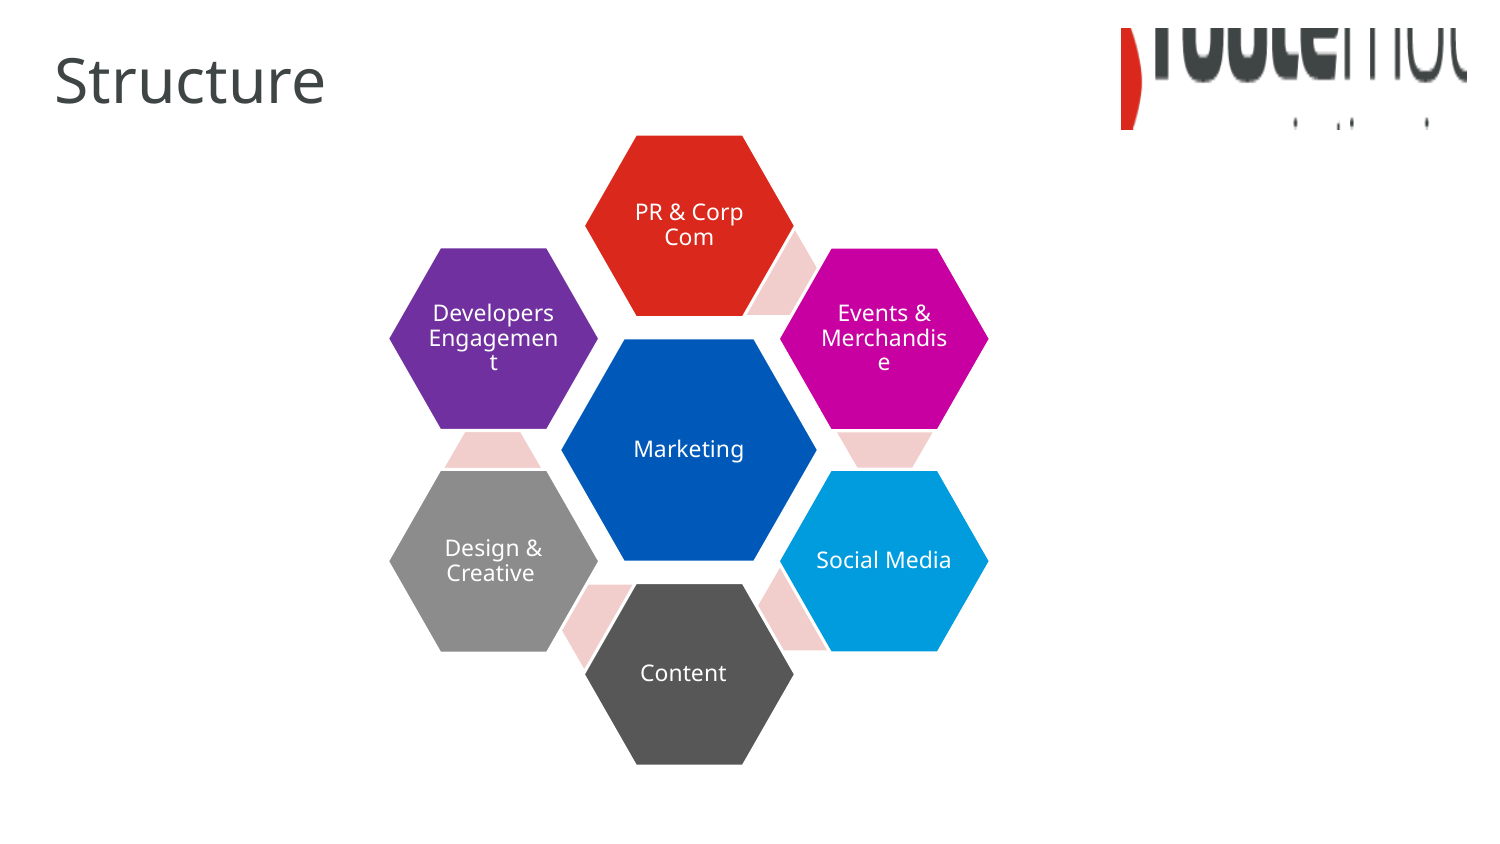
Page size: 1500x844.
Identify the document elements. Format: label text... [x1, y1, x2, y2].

picture [1121, 28, 1467, 130]
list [13, 133, 1365, 767]
title Structure [43, 33, 1104, 133]
